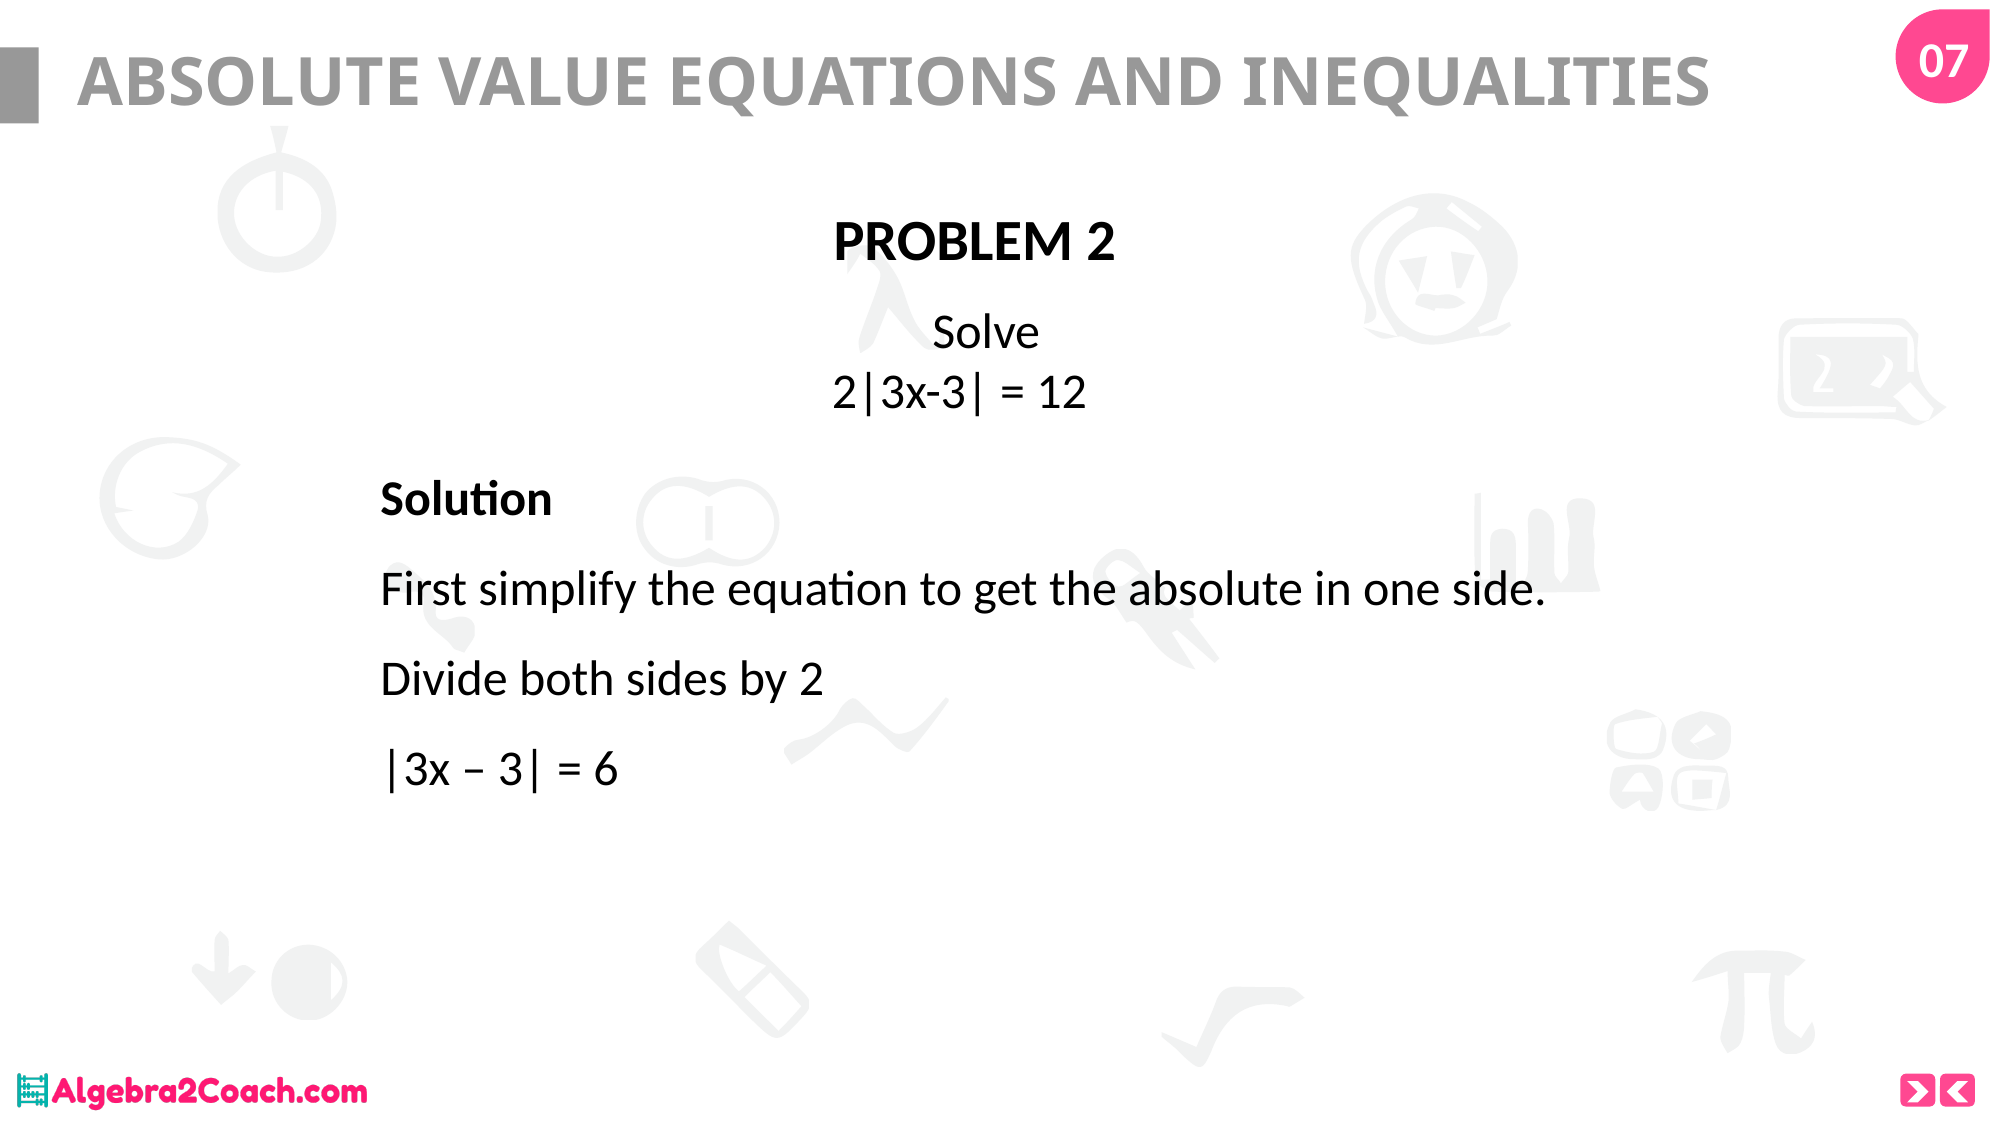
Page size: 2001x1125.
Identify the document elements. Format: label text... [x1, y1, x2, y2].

text_box 07 [1904, 20, 1995, 95]
text_box Solve 2|3x-3| = 12 [817, 291, 1156, 427]
title ABSOLUTE VALUE EQUATIONS AND INEQUALITIES [62, 52, 1788, 116]
text_box Solution First simplify the equation to get the absolute in one side. Divide both sides by 2 |3x – 3| = 6 [365, 427, 1722, 803]
text_box PROBLEM 2 [818, 194, 1131, 280]
picture [14, 1070, 370, 1113]
